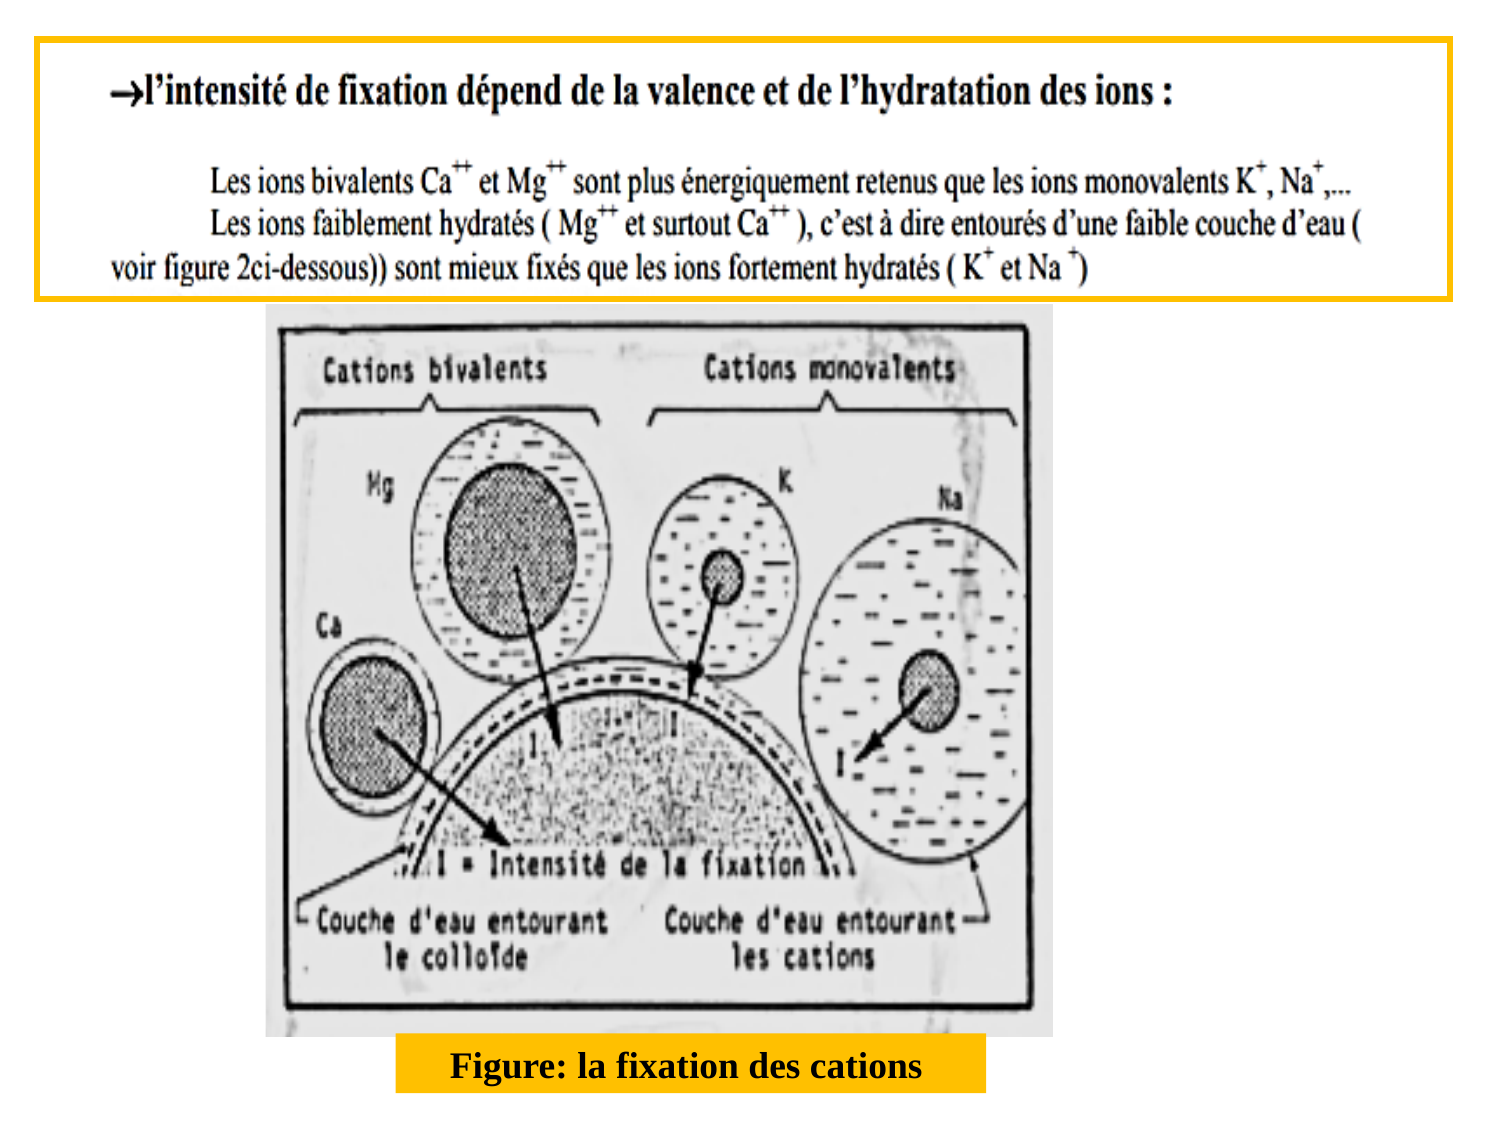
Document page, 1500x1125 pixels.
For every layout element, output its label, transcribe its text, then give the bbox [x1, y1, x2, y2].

text_box Figure: la fixation des cations [395, 1045, 987, 1094]
picture [265, 304, 1054, 1038]
picture [39, 42, 1448, 297]
